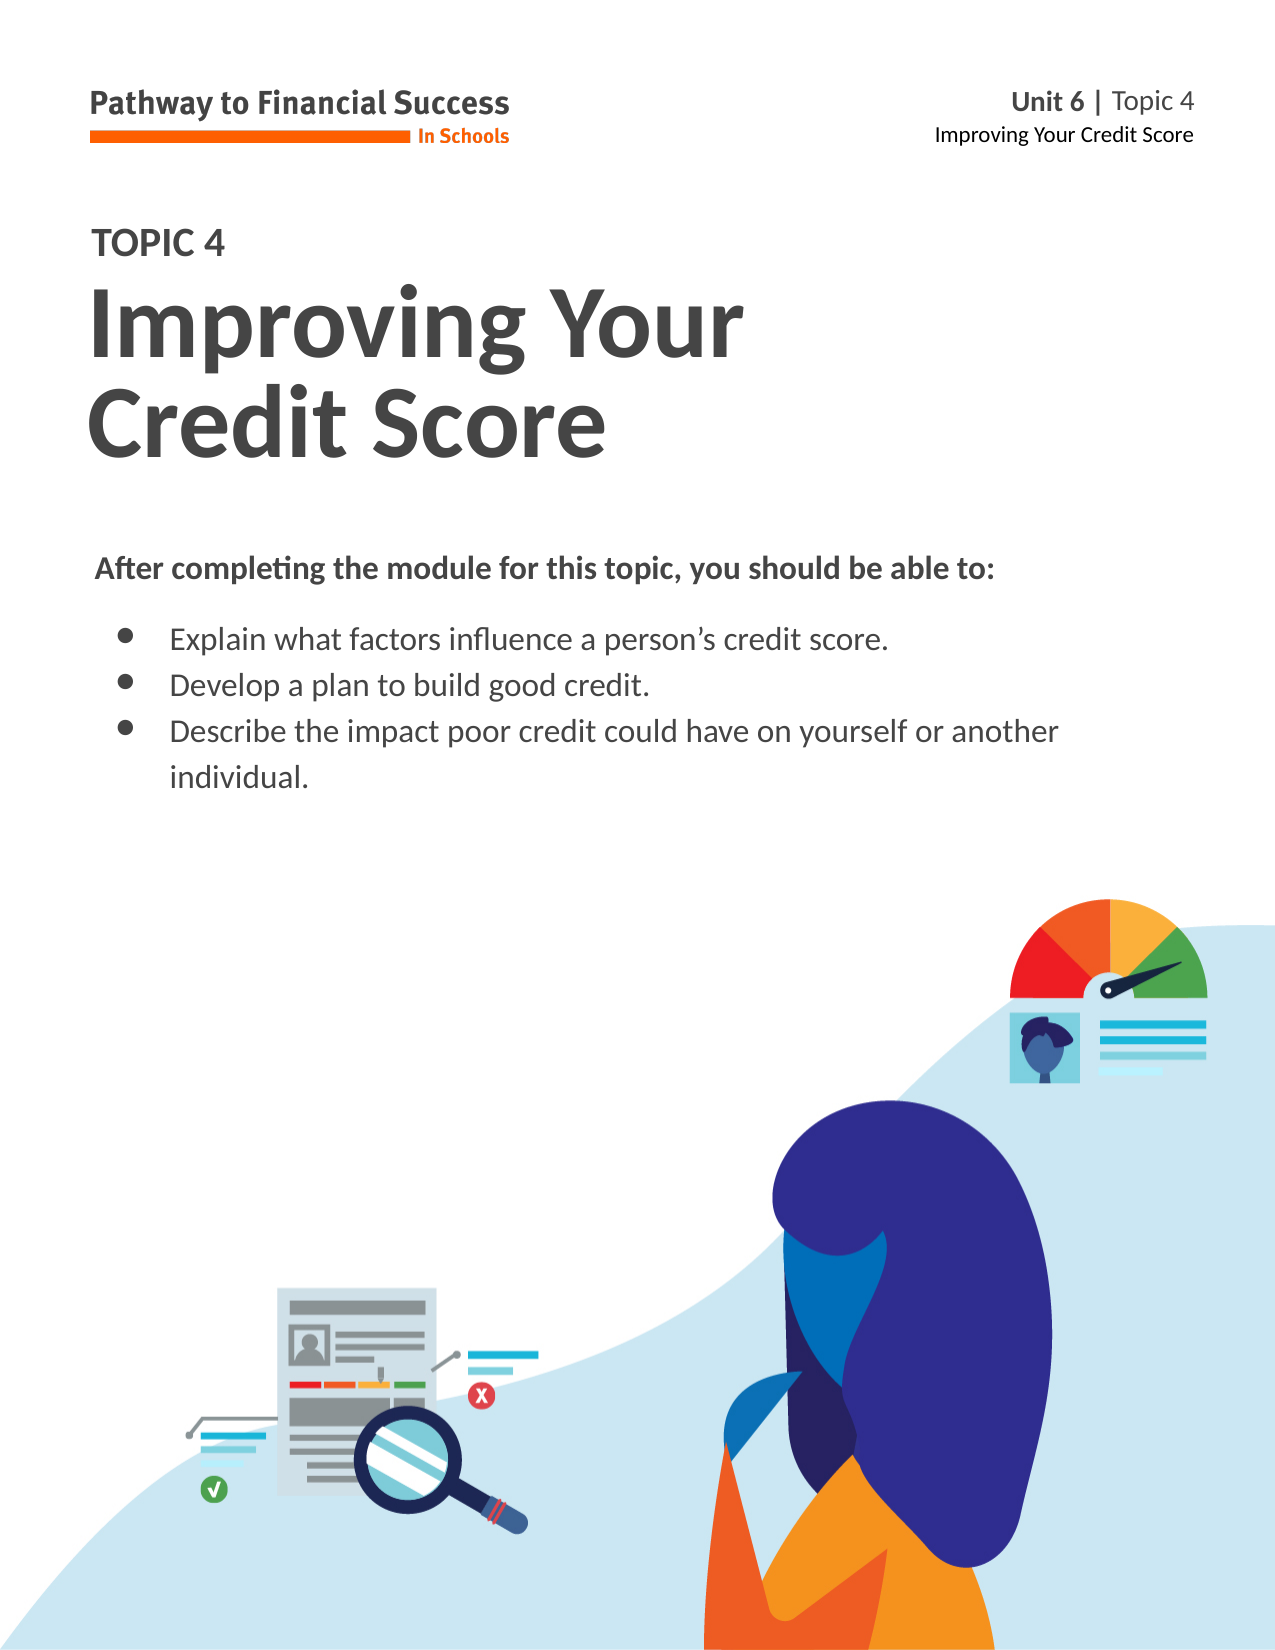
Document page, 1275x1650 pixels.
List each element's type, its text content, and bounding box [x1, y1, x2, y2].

title Improving Your Credit Score [86, 277, 985, 532]
picture [90, 89, 509, 143]
list After completing the module for this topic, you should be able to: Explain what factors influence a person’s credit score. Develop a plan to build good credit. Describe the impact poor credit could have on yourself or another individual. [94, 531, 1182, 994]
picture [0, 823, 1275, 1650]
